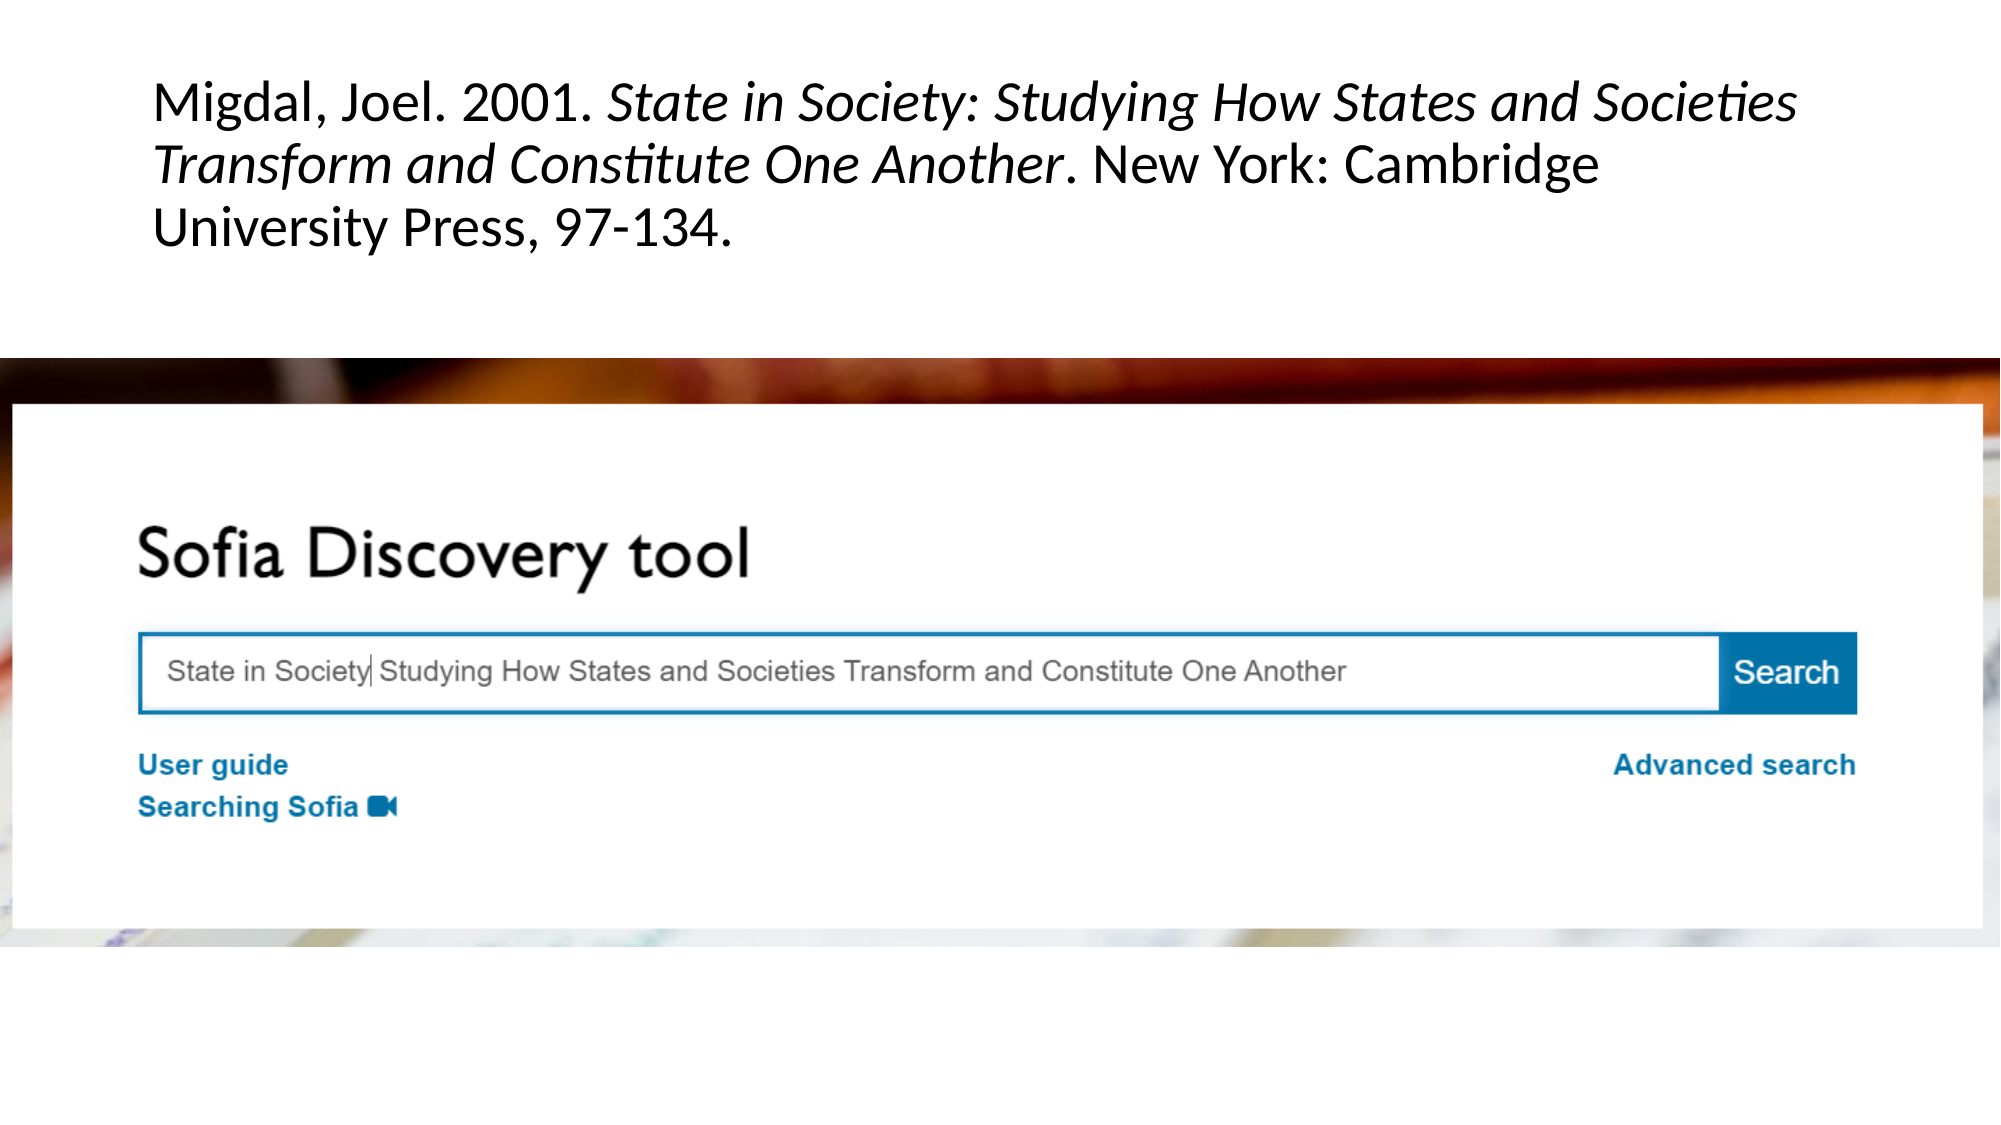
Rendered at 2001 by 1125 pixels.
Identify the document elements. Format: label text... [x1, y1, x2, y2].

picture [0, 357, 2000, 948]
title Migdal, Joel. 2001. State in Society: Studying How States and Societies Transform and Constitute One Another. New York: Cambridge University Press, 97-134. [137, 59, 1863, 278]
